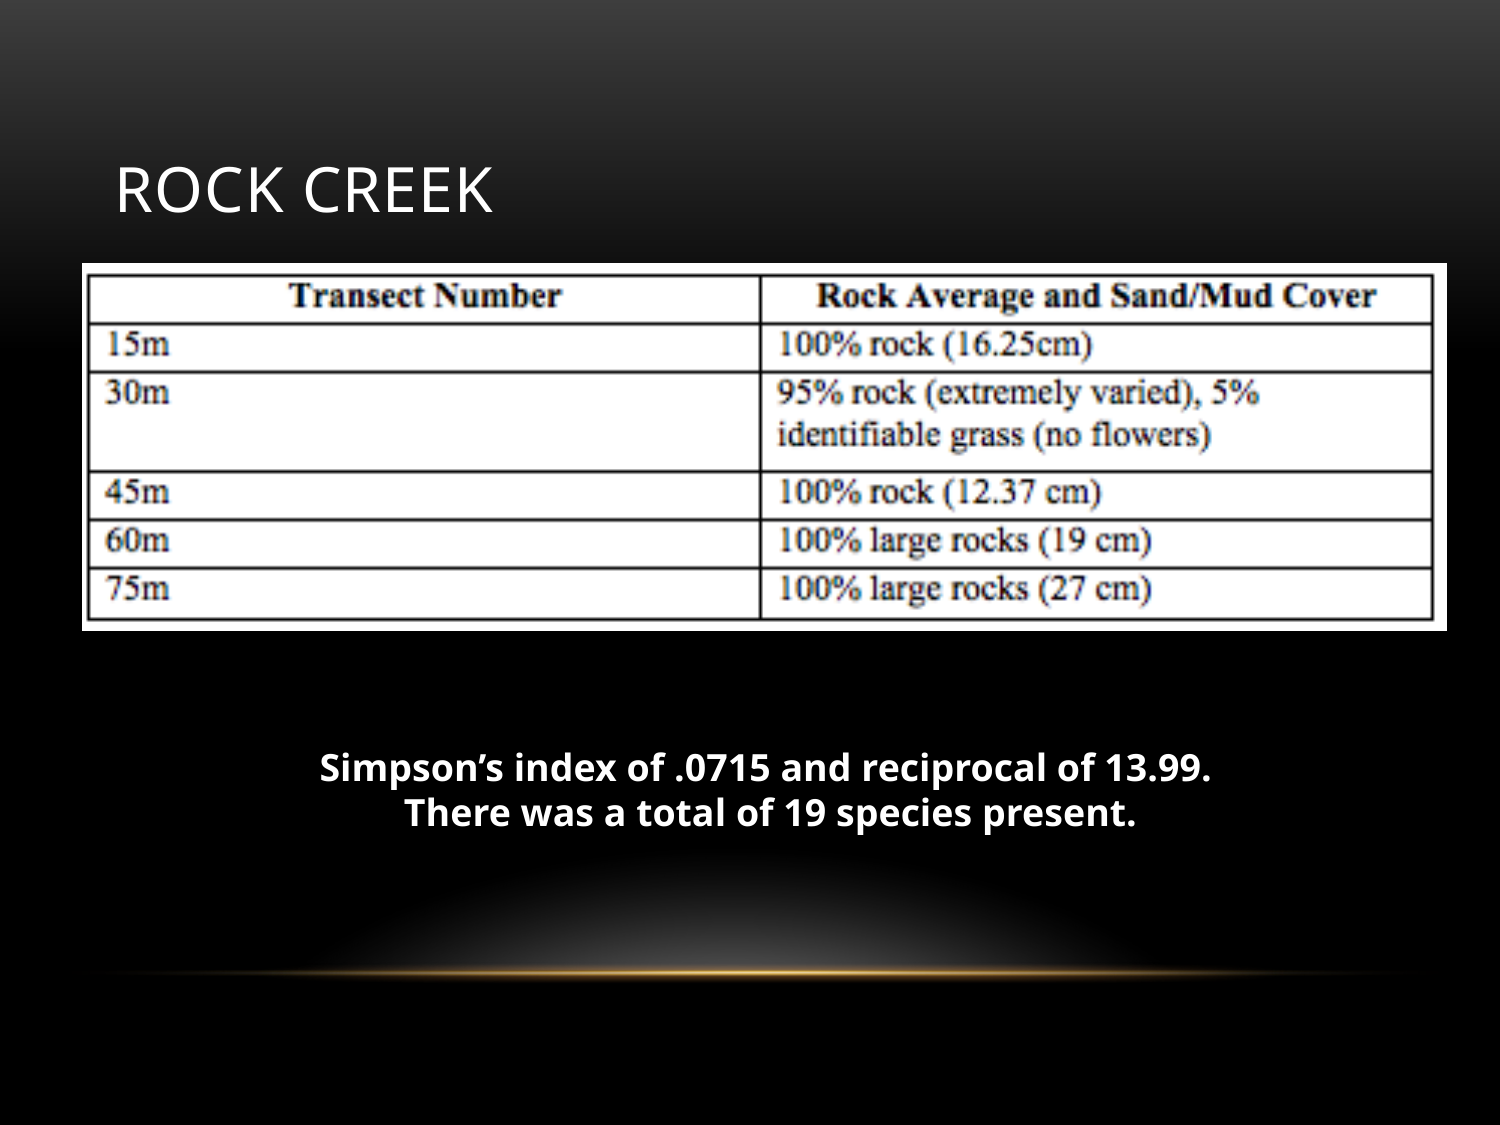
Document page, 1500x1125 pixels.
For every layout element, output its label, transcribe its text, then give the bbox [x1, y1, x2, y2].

text_box Simpson’s index of .0715 and reciprocal of 13.99. There was a total of 19 species present. [84, 736, 1468, 887]
picture [0, 0, 1500, 1125]
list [81, 262, 1447, 631]
title Rock Creek [99, 45, 1400, 233]
